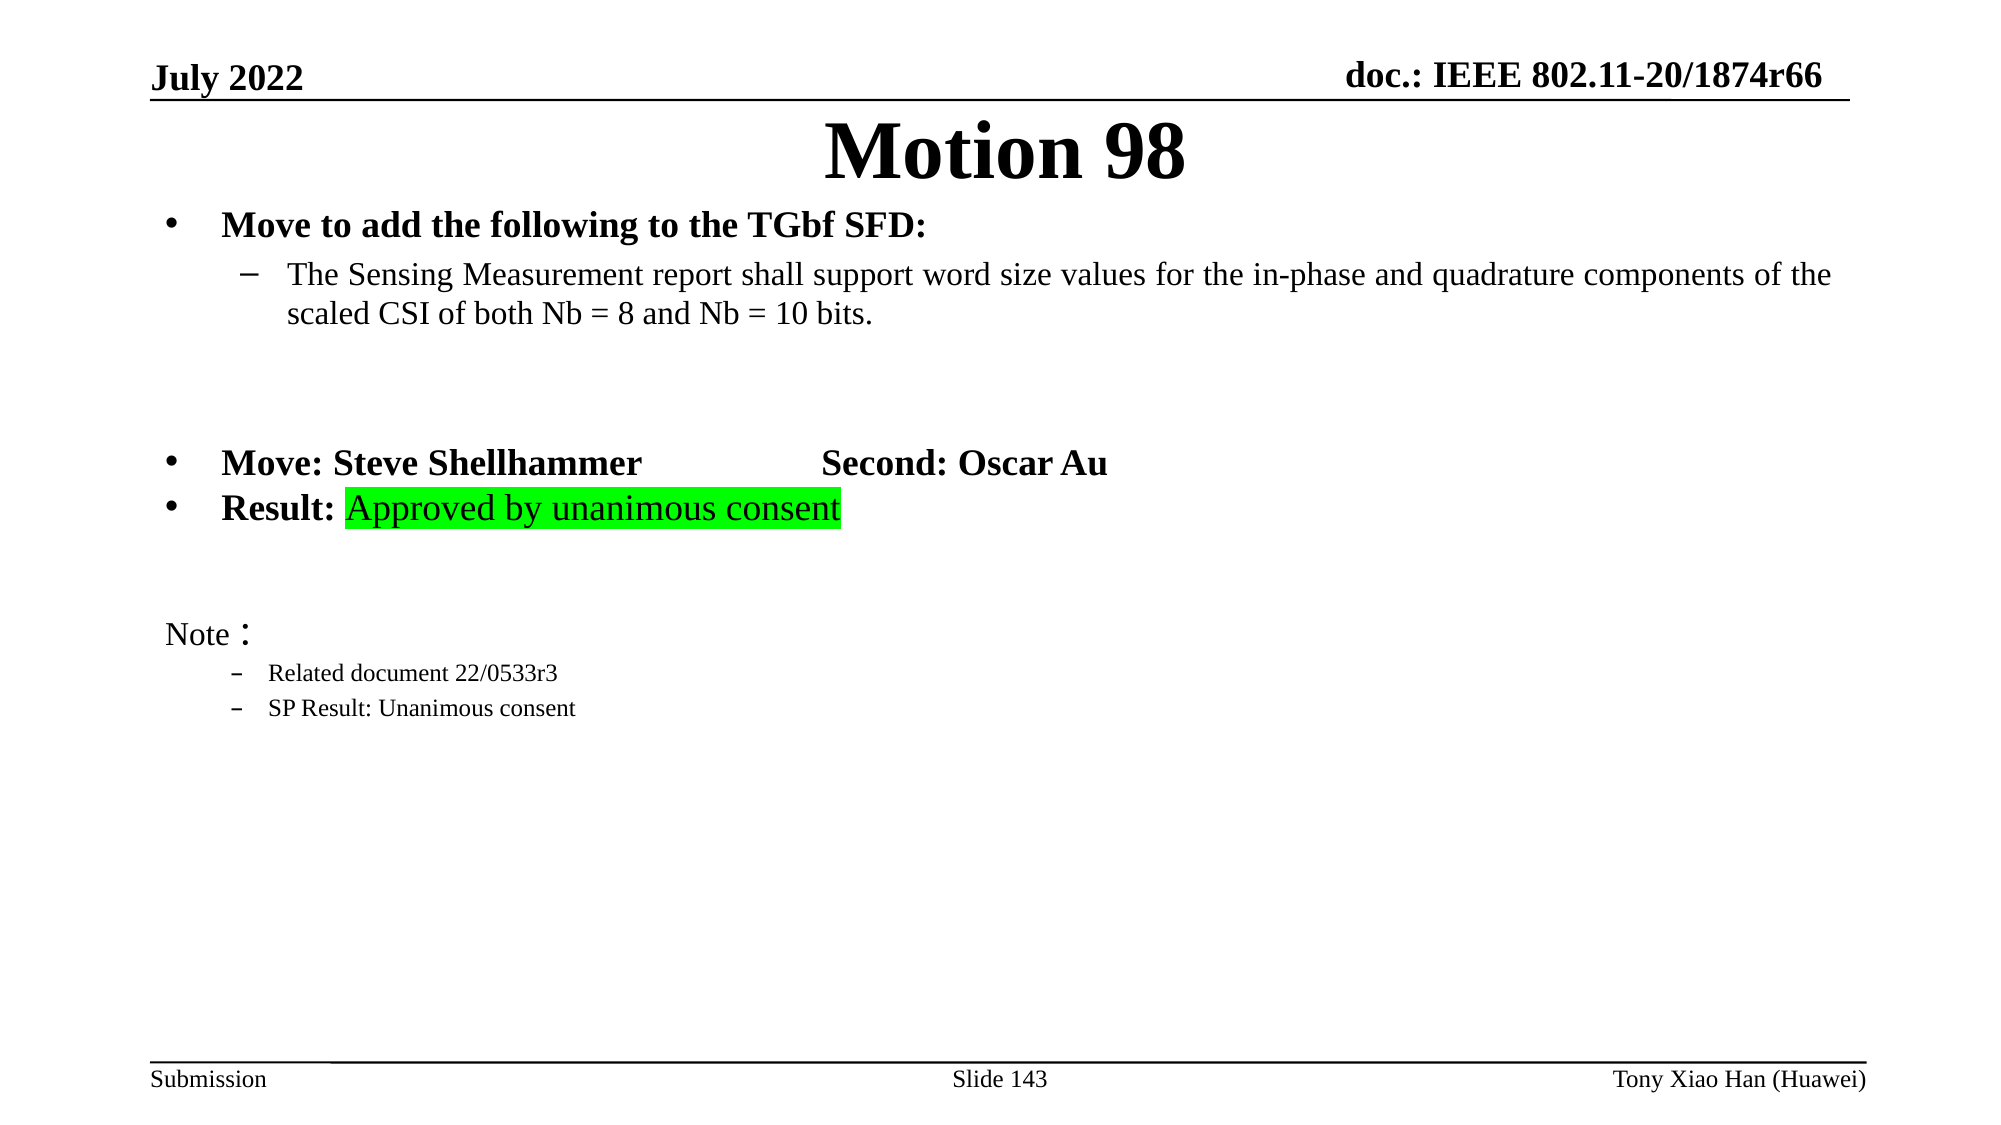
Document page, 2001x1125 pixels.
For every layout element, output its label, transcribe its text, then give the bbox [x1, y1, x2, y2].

text_box Move to add the following to the TGbf SFD: The Sensing Measurement report shall support word size values for the in-phase and quadrature components of the scaled CSI of both Nb = 8 and Nb = 10 bits. Move: Steve Shellhammer Second: Oscar Au Result: Approved by unanimous consent Note： Related document 22/0533r3 SP Result: Unanimous consent [150, 162, 1850, 875]
text_box Motion 98 [368, 87, 1644, 162]
